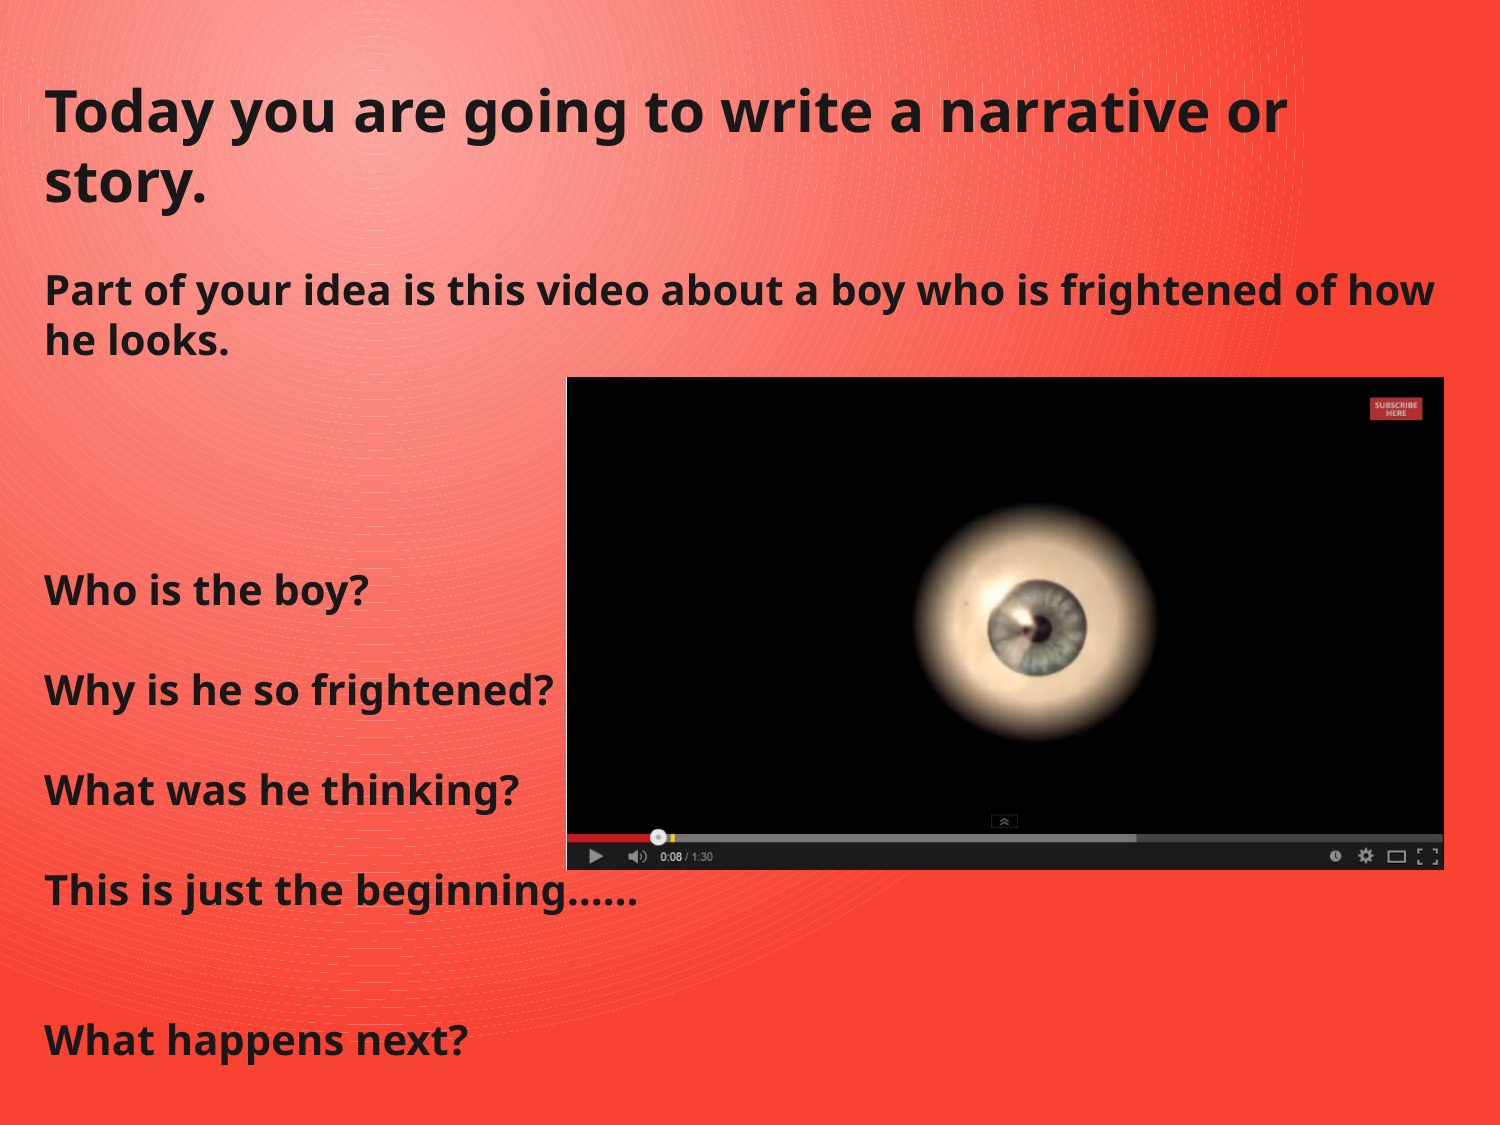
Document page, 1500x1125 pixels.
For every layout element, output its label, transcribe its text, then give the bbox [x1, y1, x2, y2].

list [566, 377, 1444, 870]
text_box Today you are going to write a narrative or story. Part of your idea is this video about a boy who is frightened of how he looks. Who is the boy? Why is he so frightened? What was he thinking? This is just the beginning…… What happens next? [29, 66, 1459, 1072]
